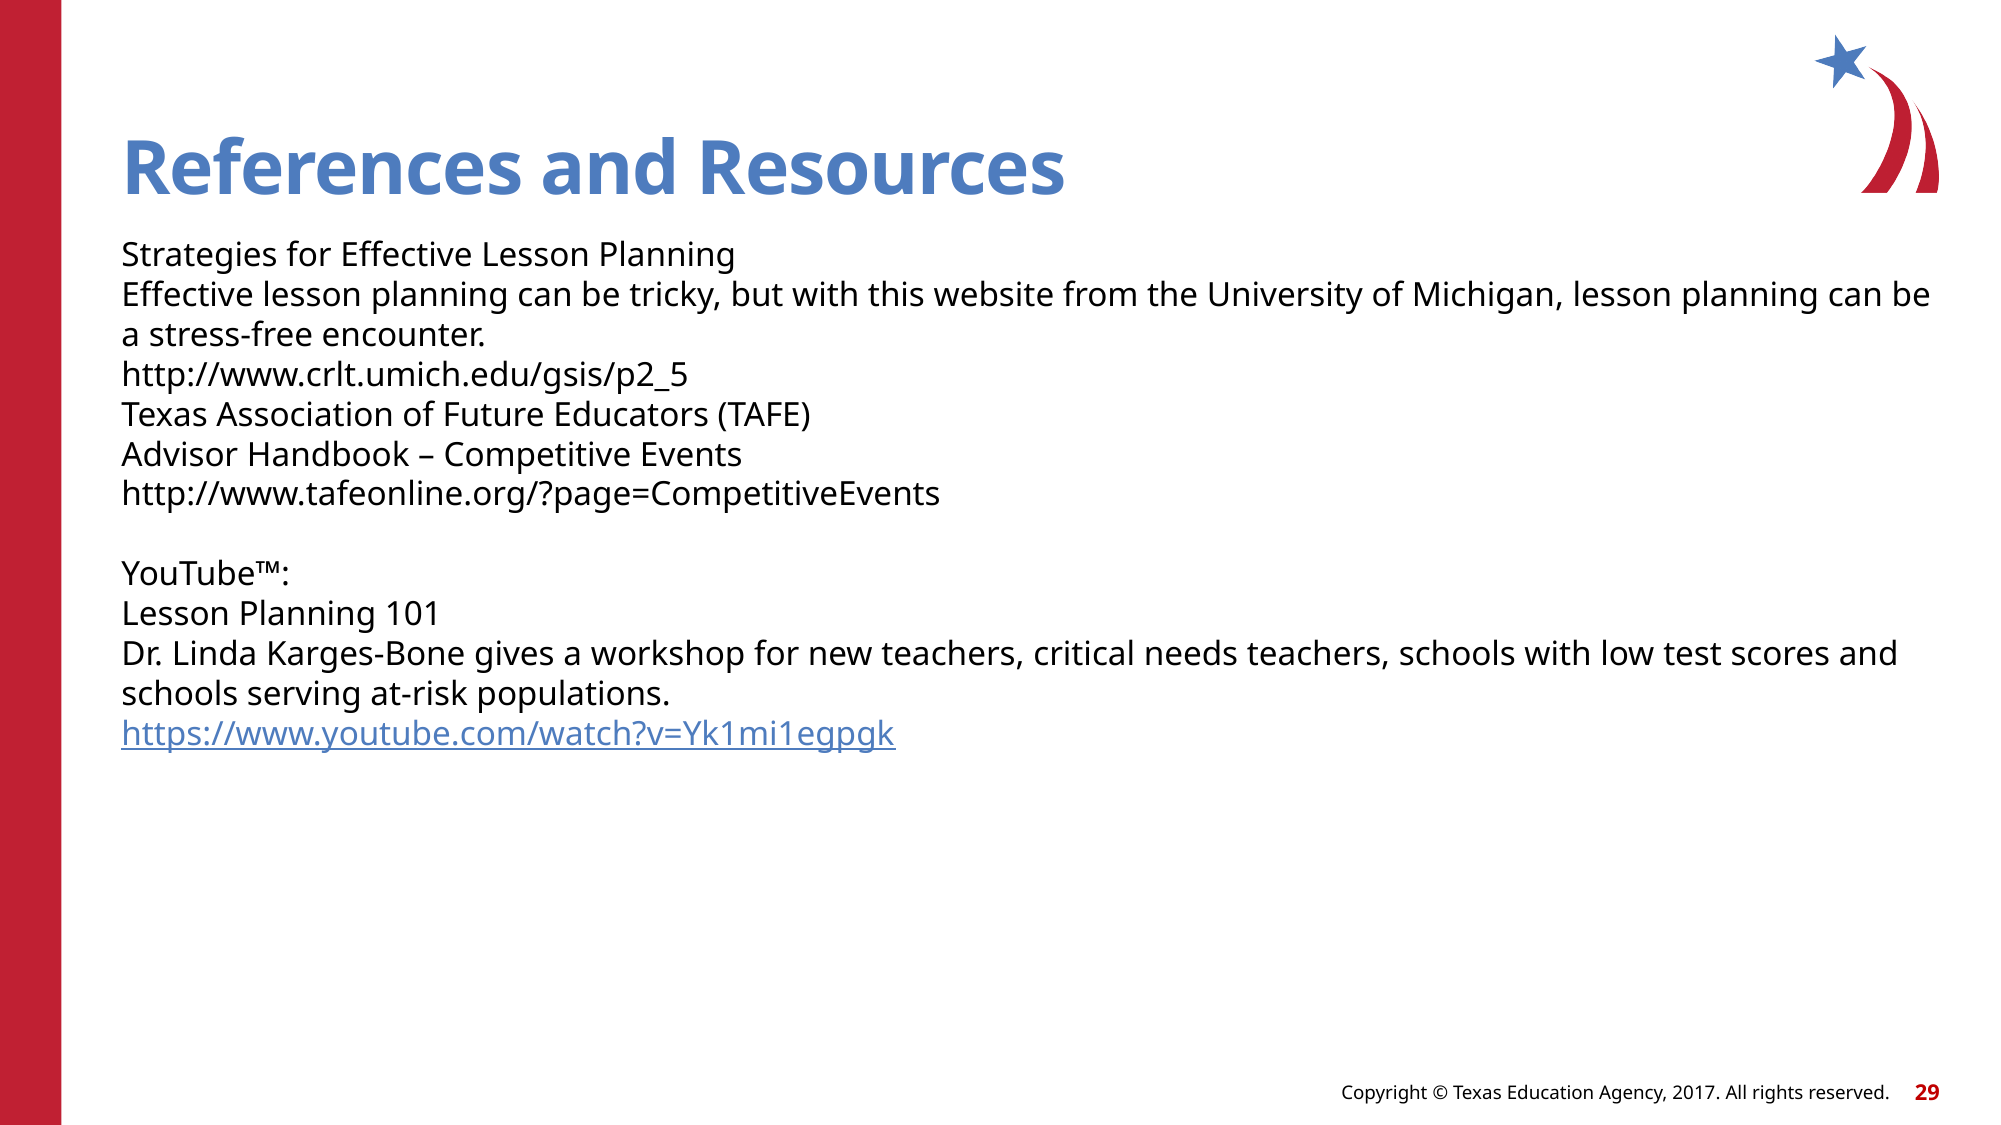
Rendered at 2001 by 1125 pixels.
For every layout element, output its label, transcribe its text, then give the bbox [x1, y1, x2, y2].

title References and Resources [121, 66, 1772, 211]
list Strategies for Effective Lesson Planning Effective lesson planning can be tricky, but with this website from the University of Michigan, lesson planning can be a stress-free encounter. http://www.crlt.umich.edu/gsis/p2_5 Texas Association of Future Educators (TAFE) Advisor Handbook – Competitive Events http://www.tafeonline.org/?page=CompetitiveEvents YouTube™: Lesson Planning 101 Dr. Linda Karges-Bone gives a workshop for new teachers, critical needs teachers, schools with low test scores and schools serving at-risk populations. https://www.youtube.com/watch?v=Yk1mi1egpgk [121, 233, 1936, 1010]
picture [1814, 34, 1939, 193]
